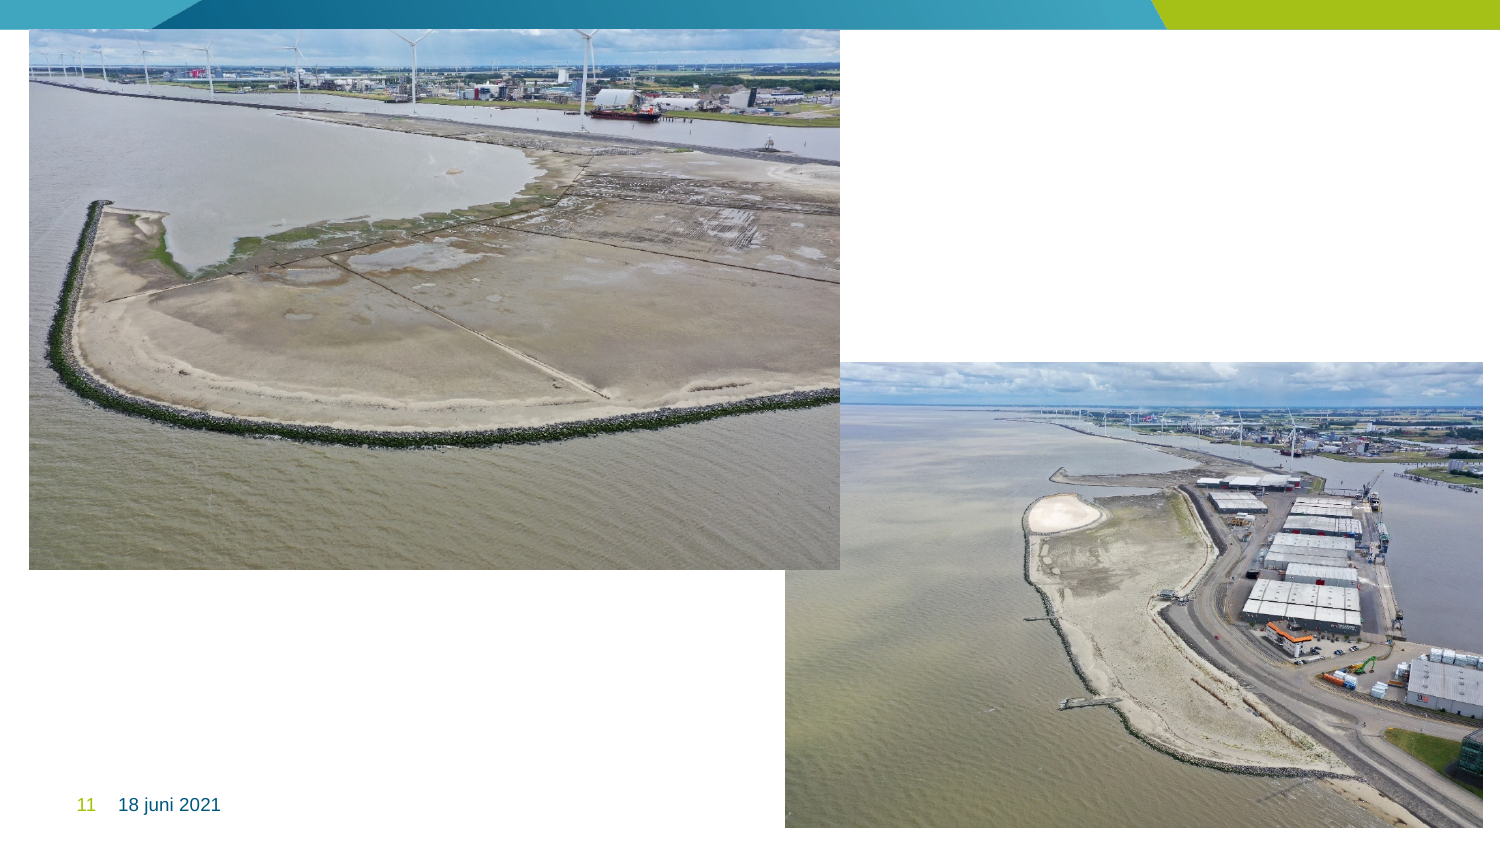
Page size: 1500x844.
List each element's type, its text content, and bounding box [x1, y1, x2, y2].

picture [0, 0, 1500, 570]
slide_number 11 [76, 792, 107, 815]
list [785, 362, 1483, 828]
